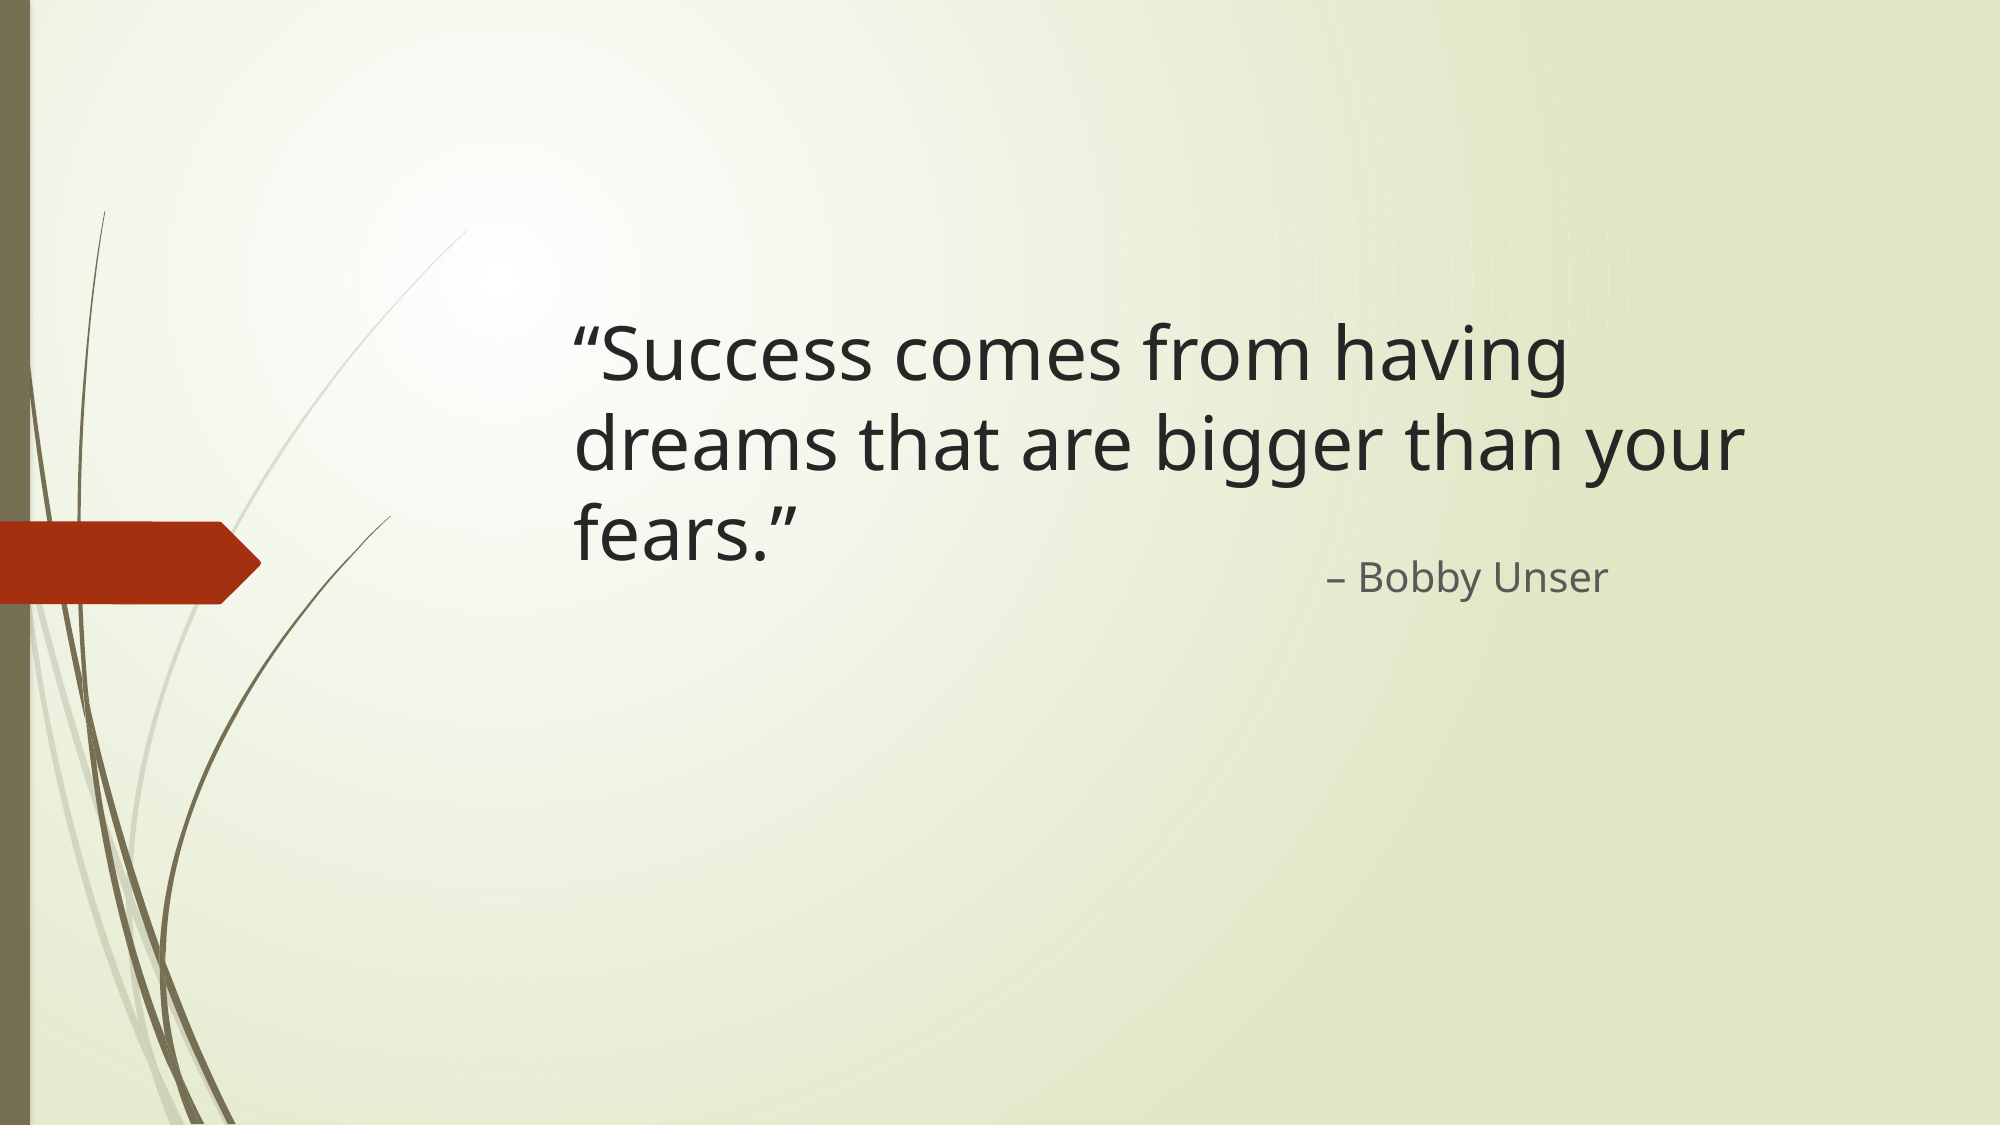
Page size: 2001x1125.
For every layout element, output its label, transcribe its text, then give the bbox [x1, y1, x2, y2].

title “Success comes from having dreams that are bigger than your fears.” [558, 393, 1844, 583]
list – Bobby Unser [1310, 542, 1674, 622]
